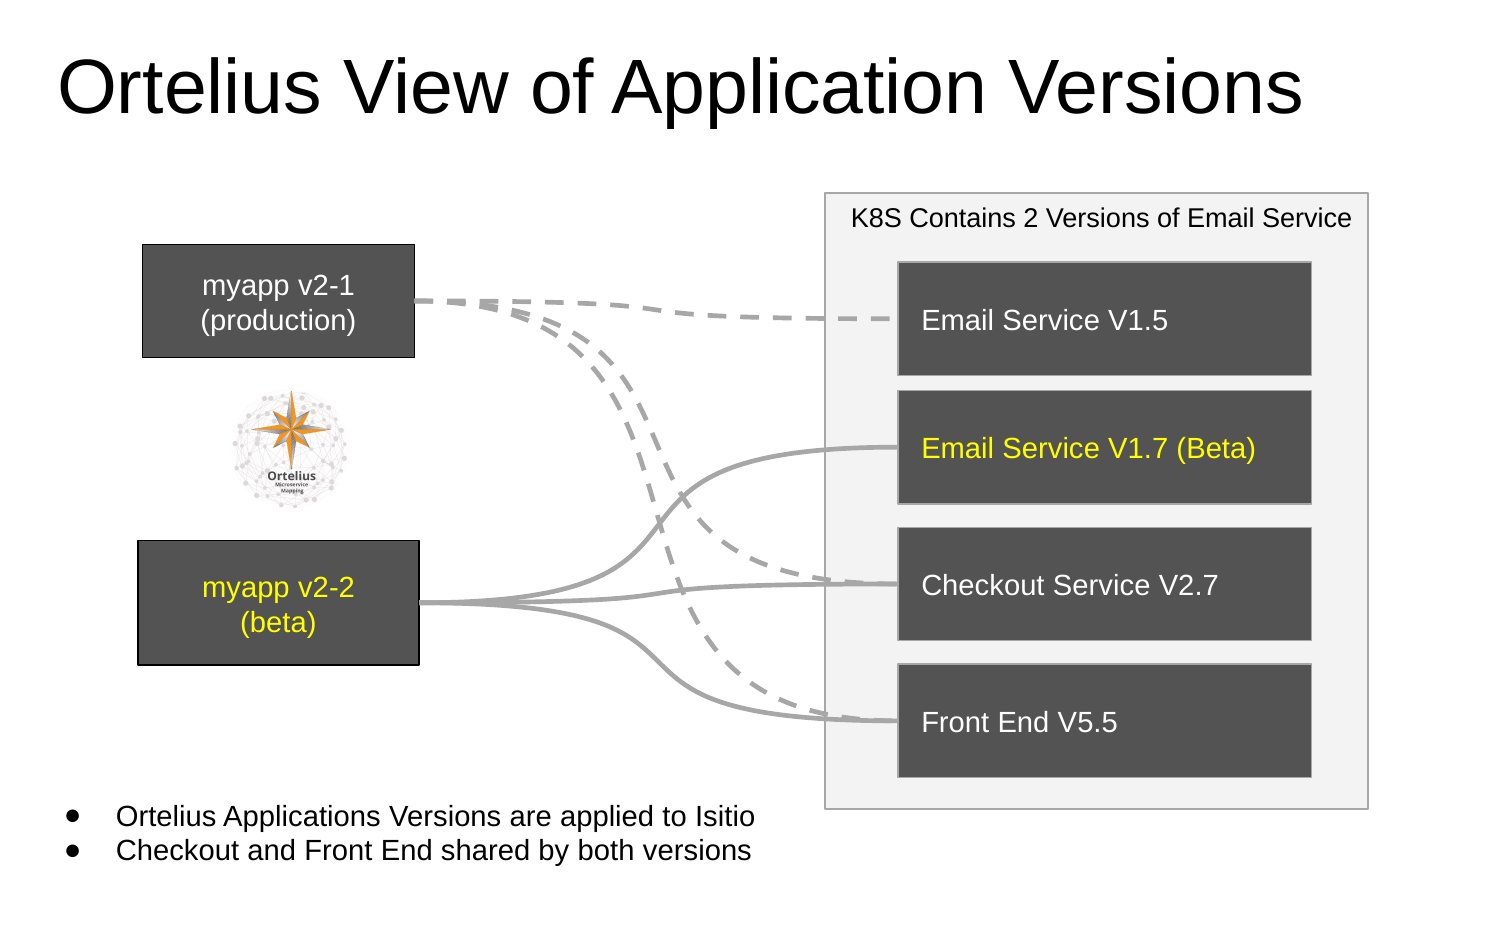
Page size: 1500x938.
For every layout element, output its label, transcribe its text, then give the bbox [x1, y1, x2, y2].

text_box Checkout Service V2.7 [905, 527, 1312, 641]
title Ortelius View of Application Versions [41, 21, 1440, 126]
text_box myapp v2-1 (production) [142, 244, 415, 358]
text_box Email Service V1.5 [897, 262, 1312, 376]
text_box Ortelius Applications Versions are applied to Isitio Checkout and Front End shared by both versions [25, 781, 791, 896]
text_box Front End V5.5 [897, 664, 1312, 778]
text_box K8S Contains 2 Versions of Email Service [835, 185, 1412, 218]
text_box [414, 300, 899, 722]
text_box Email Service V1.7 (Beta) [904, 390, 1312, 504]
picture [229, 387, 353, 520]
text_box [824, 192, 1368, 810]
text_box myapp v2-2 (beta) [137, 540, 409, 666]
